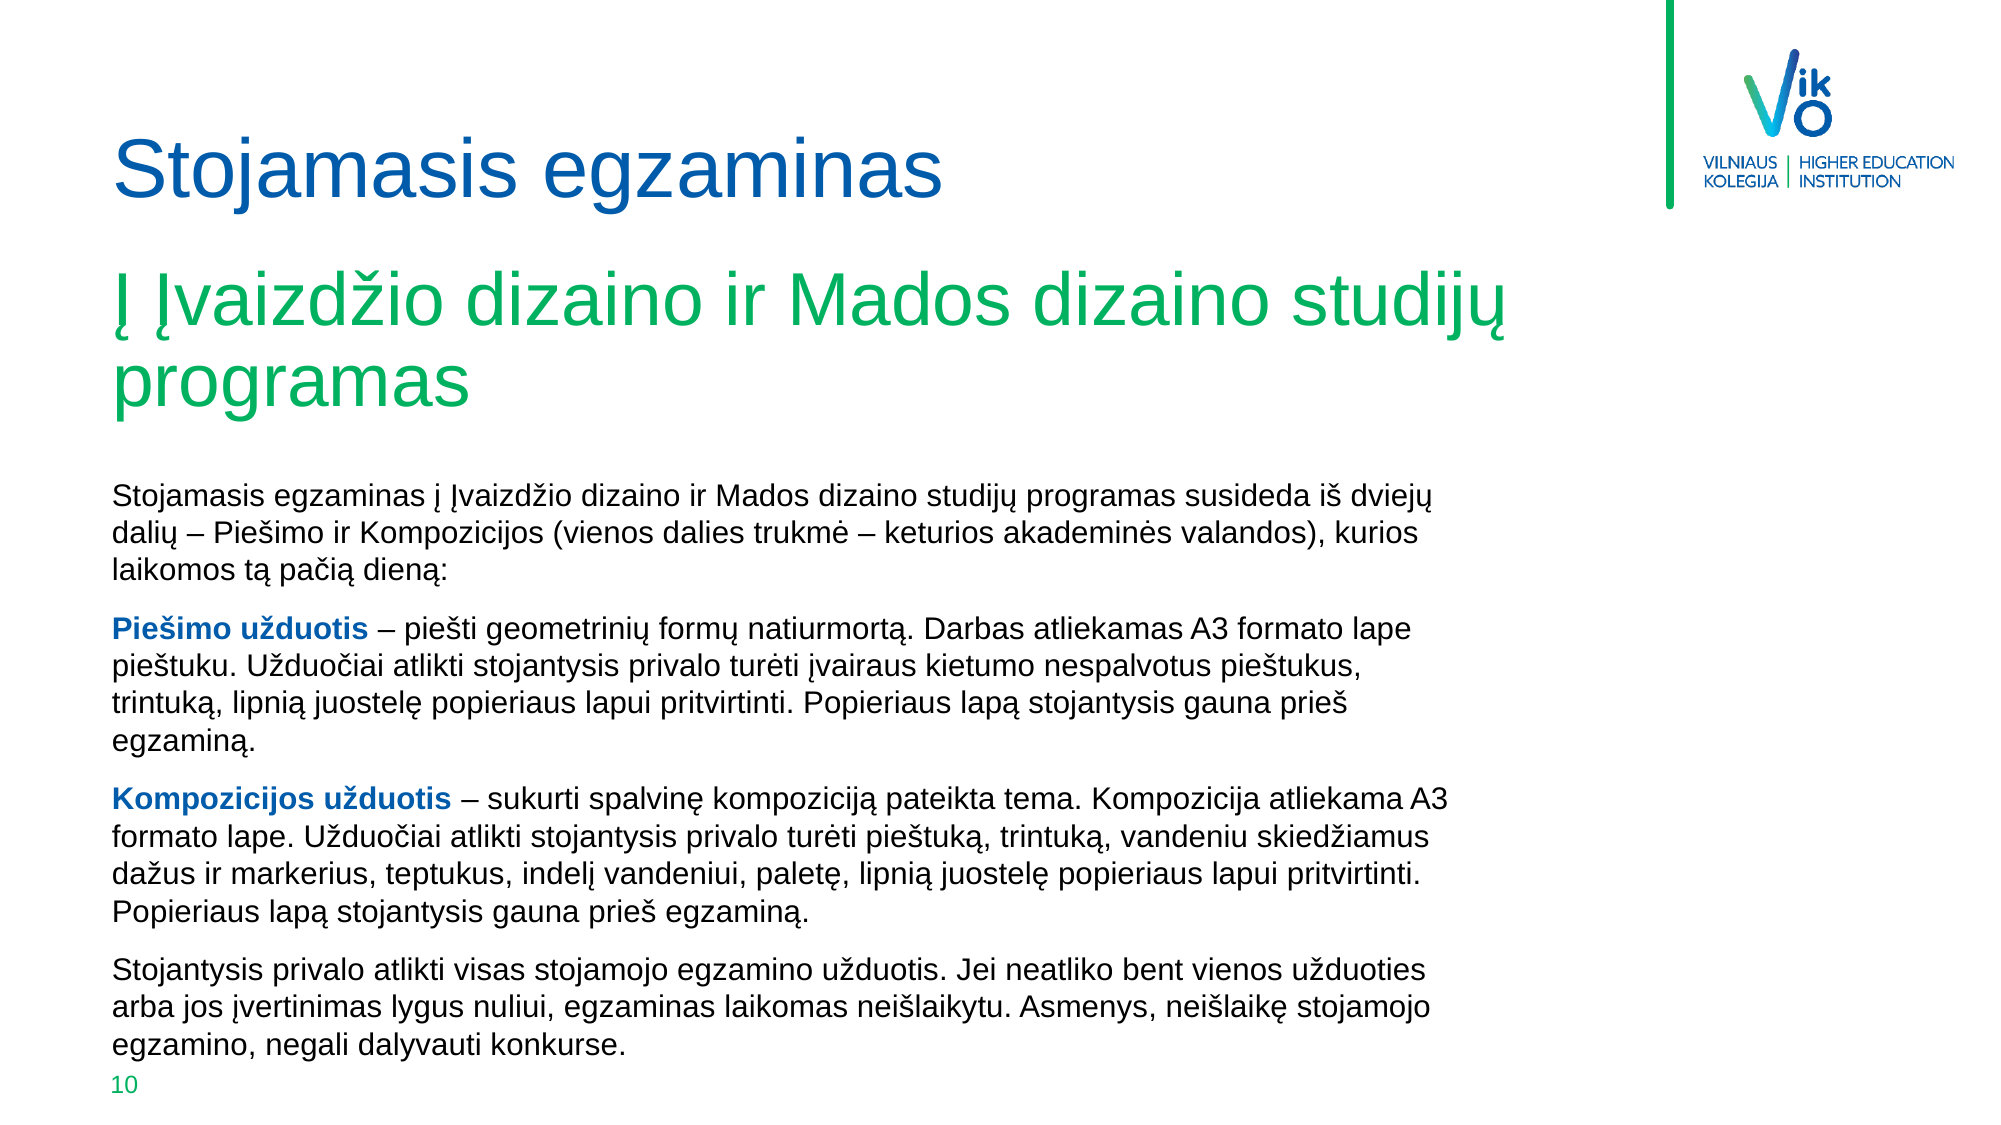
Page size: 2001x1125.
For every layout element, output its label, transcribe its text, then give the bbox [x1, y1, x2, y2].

list Stojamasis egzaminas į Įvaizdžio dizaino ir Mados dizaino studijų programas susideda iš dviejų dalių – Piešimo ir Kompozicijos (vienos dalies trukmė – keturios akademinės valandos), kurios laikomos tą pačią dieną: Piešimo užduotis – piešti geometrinių formų natiurmortą. Darbas atliekamas A3 formato lape pieštuku. Užduočiai atlikti stojantysis privalo turėti įvairaus kietumo nespalvotus pieštukus, trintuką, lipnią juostelę popieriaus lapui pritvirtinti. Popieriaus lapą stojantysis gauna prieš egzaminą. Kompozicijos užduotis – sukurti spalvinę kompoziciją pateikta tema. Kompozicija atliekama A3 formato lape. Užduočiai atlikti stojantysis privalo turėti pieštuką, trintuką, vandeniu skiedžiamus dažus ir markerius, teptukus, indelį vandeniui, paletę, lipnią juostelę popieriaus lapui pritvirtinti. Popieriaus lapą stojantysis gauna prieš egzaminą. Stojantysis privalo atlikti visas stojamojo egzamino užduotis. Jei neatliko bent vienos užduoties arba jos įvertinimas lygus nuliui, egzaminas laikomas neišlaikytu. Asmenys, neišlaikę stojamojo egzamino, negali dalyvauti konkurse. [111, 474, 1482, 1010]
text_box Stojamasis egzaminas [112, 115, 1638, 216]
title Į Įvaizdžio dizaino ir Mados dizaino studijų programas [112, 267, 1638, 424]
picture [1703, 49, 1954, 188]
slide_number 10 [95, 1061, 165, 1102]
